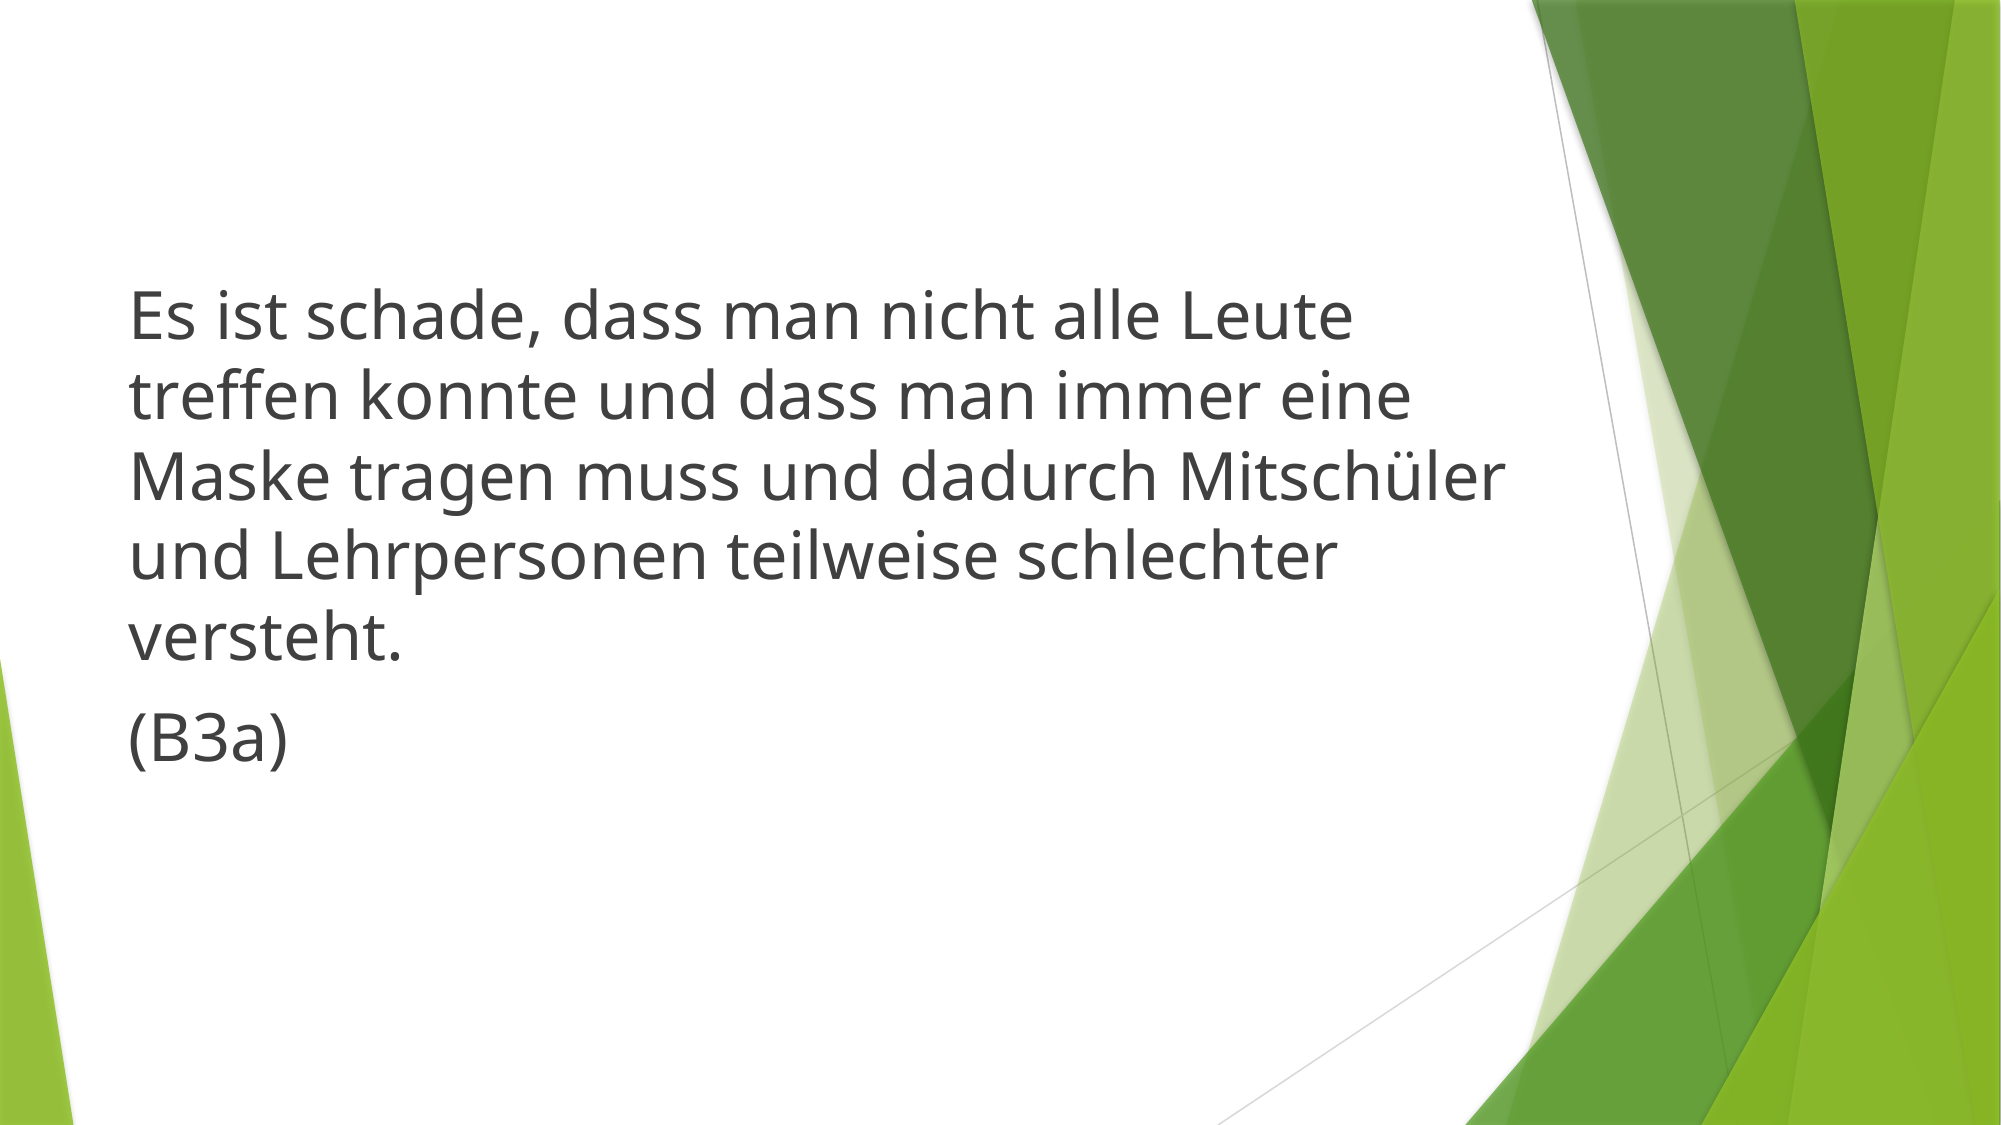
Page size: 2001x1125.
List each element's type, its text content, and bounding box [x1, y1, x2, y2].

list Es ist schade, dass man nicht alle Leute treffen konnte und dass man immer eine Maske tragen muss und dadurch Mitschüler und Lehrpersonen teilweise schlechter versteht. (B3a) [113, 265, 1525, 903]
